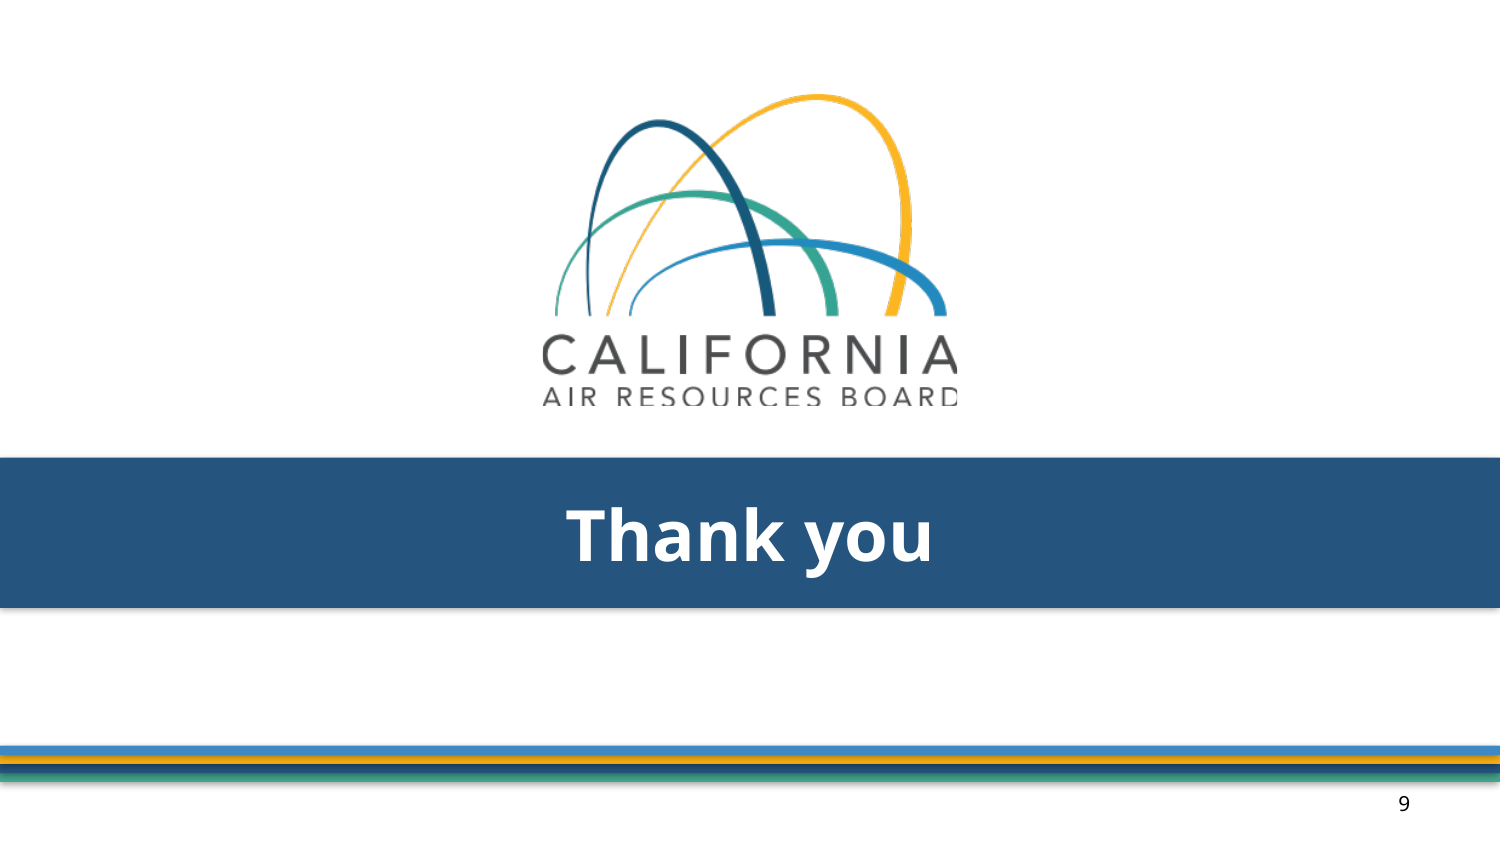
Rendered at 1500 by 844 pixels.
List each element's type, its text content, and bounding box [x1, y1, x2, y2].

title Thank you [112, 457, 1388, 608]
slide_number 9 [1274, 782, 1425, 827]
